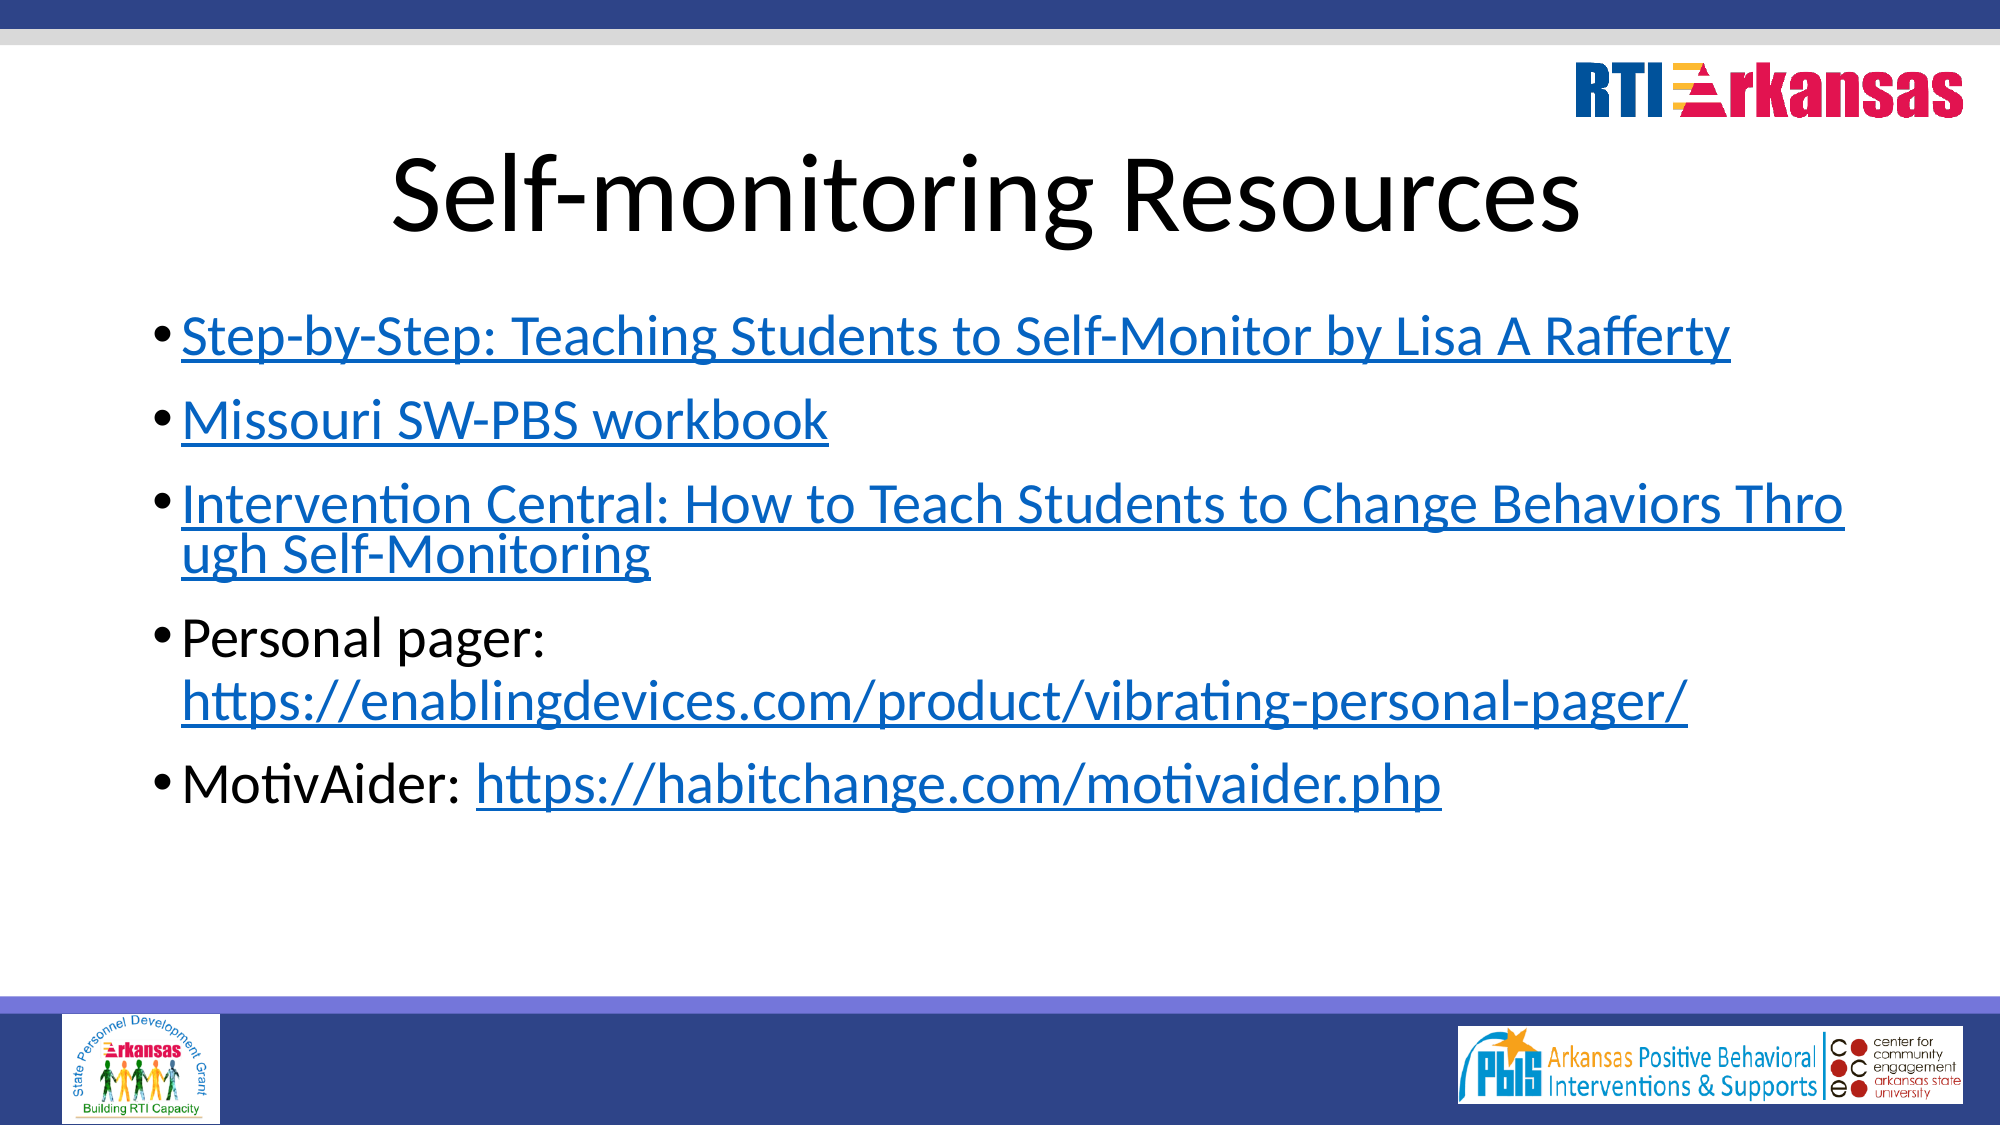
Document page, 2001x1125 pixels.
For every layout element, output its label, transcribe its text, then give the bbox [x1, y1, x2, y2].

list Step-by-Step: Teaching Students to Self-Monitor by Lisa A Rafferty Missouri SW-PBS workbook Intervention Central: How to Teach Students to Change Behaviors Through Self-Monitoring Personal pager: https://enablingdevices.com/product/vibrating-personal-pager/ MotivAider: https://habitchange.com/motivaider.php [137, 297, 1863, 969]
picture [1573, 55, 1964, 104]
picture [62, 1013, 220, 1124]
picture [1458, 1025, 1964, 1104]
title Self-monitoring Resources [0, 104, 2000, 286]
